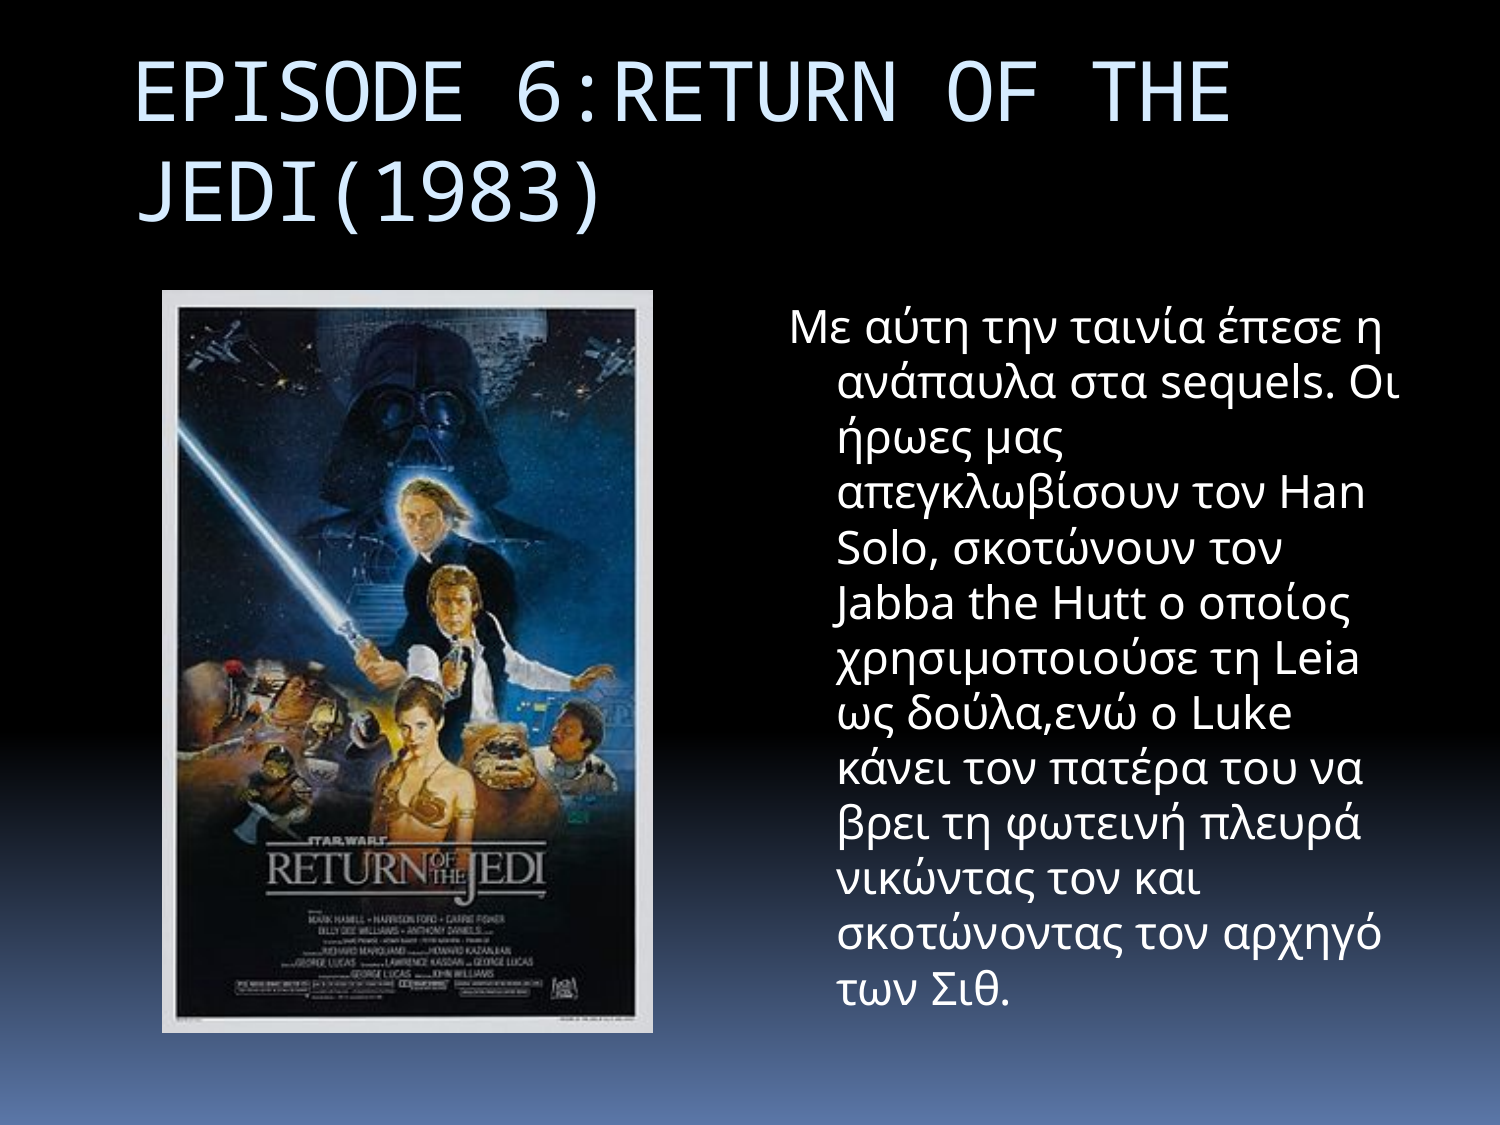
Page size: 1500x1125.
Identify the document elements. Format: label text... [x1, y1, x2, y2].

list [162, 289, 653, 1034]
list Με αύτη την ταινία έπεσε η ανάπαυλα στα sequels. Οι ήρωες μας απεγκλωβίσουν τον Han Solo, σκοτώνουν τον Jabba the Hutt ο οποίος χρησιμοποιούσε τη Leia ως δούλα,ενώ ο Luke κάνει τον πατέρα του να βρει τη φωτεινή πλευρά νικώντας τον και σκοτώνοντας τον αρχηγό των Σιθ. [763, 290, 1427, 1033]
title EPISODE 6:RETURN OF THE JEDI(1983) [116, 30, 1500, 256]
